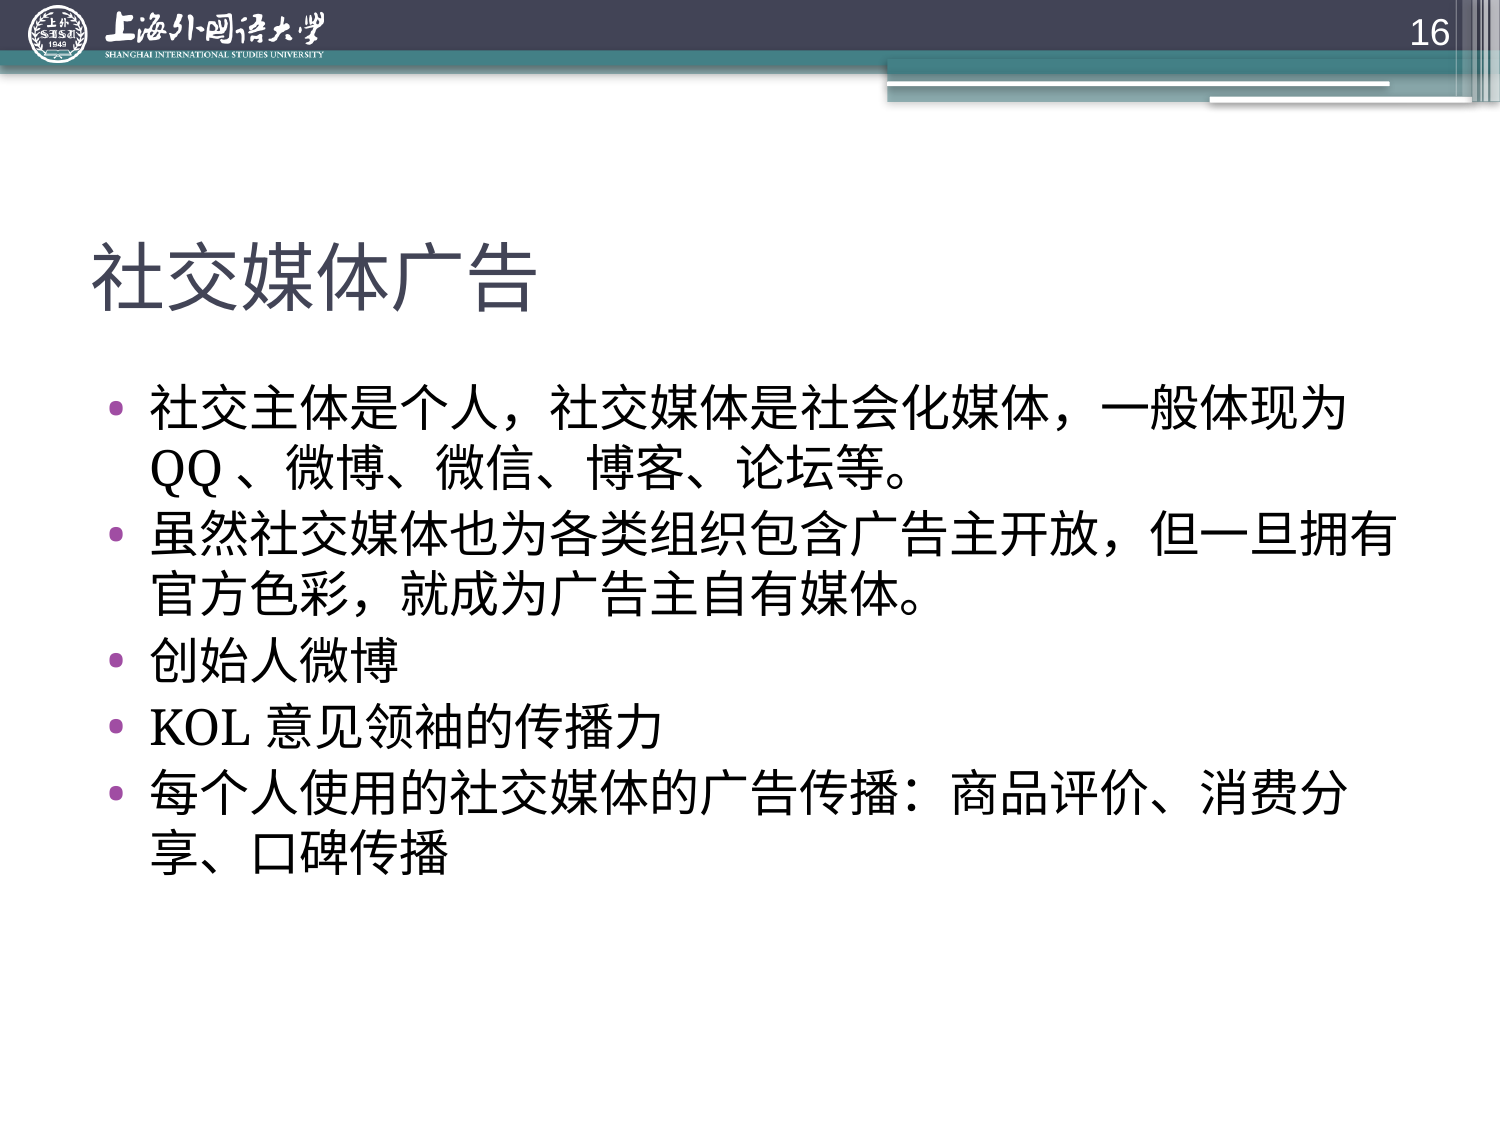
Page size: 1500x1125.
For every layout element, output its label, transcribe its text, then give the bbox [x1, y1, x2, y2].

title 社交媒体广告 [75, 187, 1425, 363]
picture [28, 5, 331, 63]
slide_number 16 [1340, 0, 1466, 61]
list 社交主体是个人，社交媒体是社会化媒体，一般体现为QQ、微博、微信、博客、论坛等。 虽然社交媒体也为各类组织包含广告主开放，但一旦拥有官方色彩，就成为广告主自有媒体。 创始人微博 KOL意见领袖的传播力 每个人使用的社交媒体的广告传播：商品评价、消费分享、口碑传播 [75, 369, 1425, 1079]
